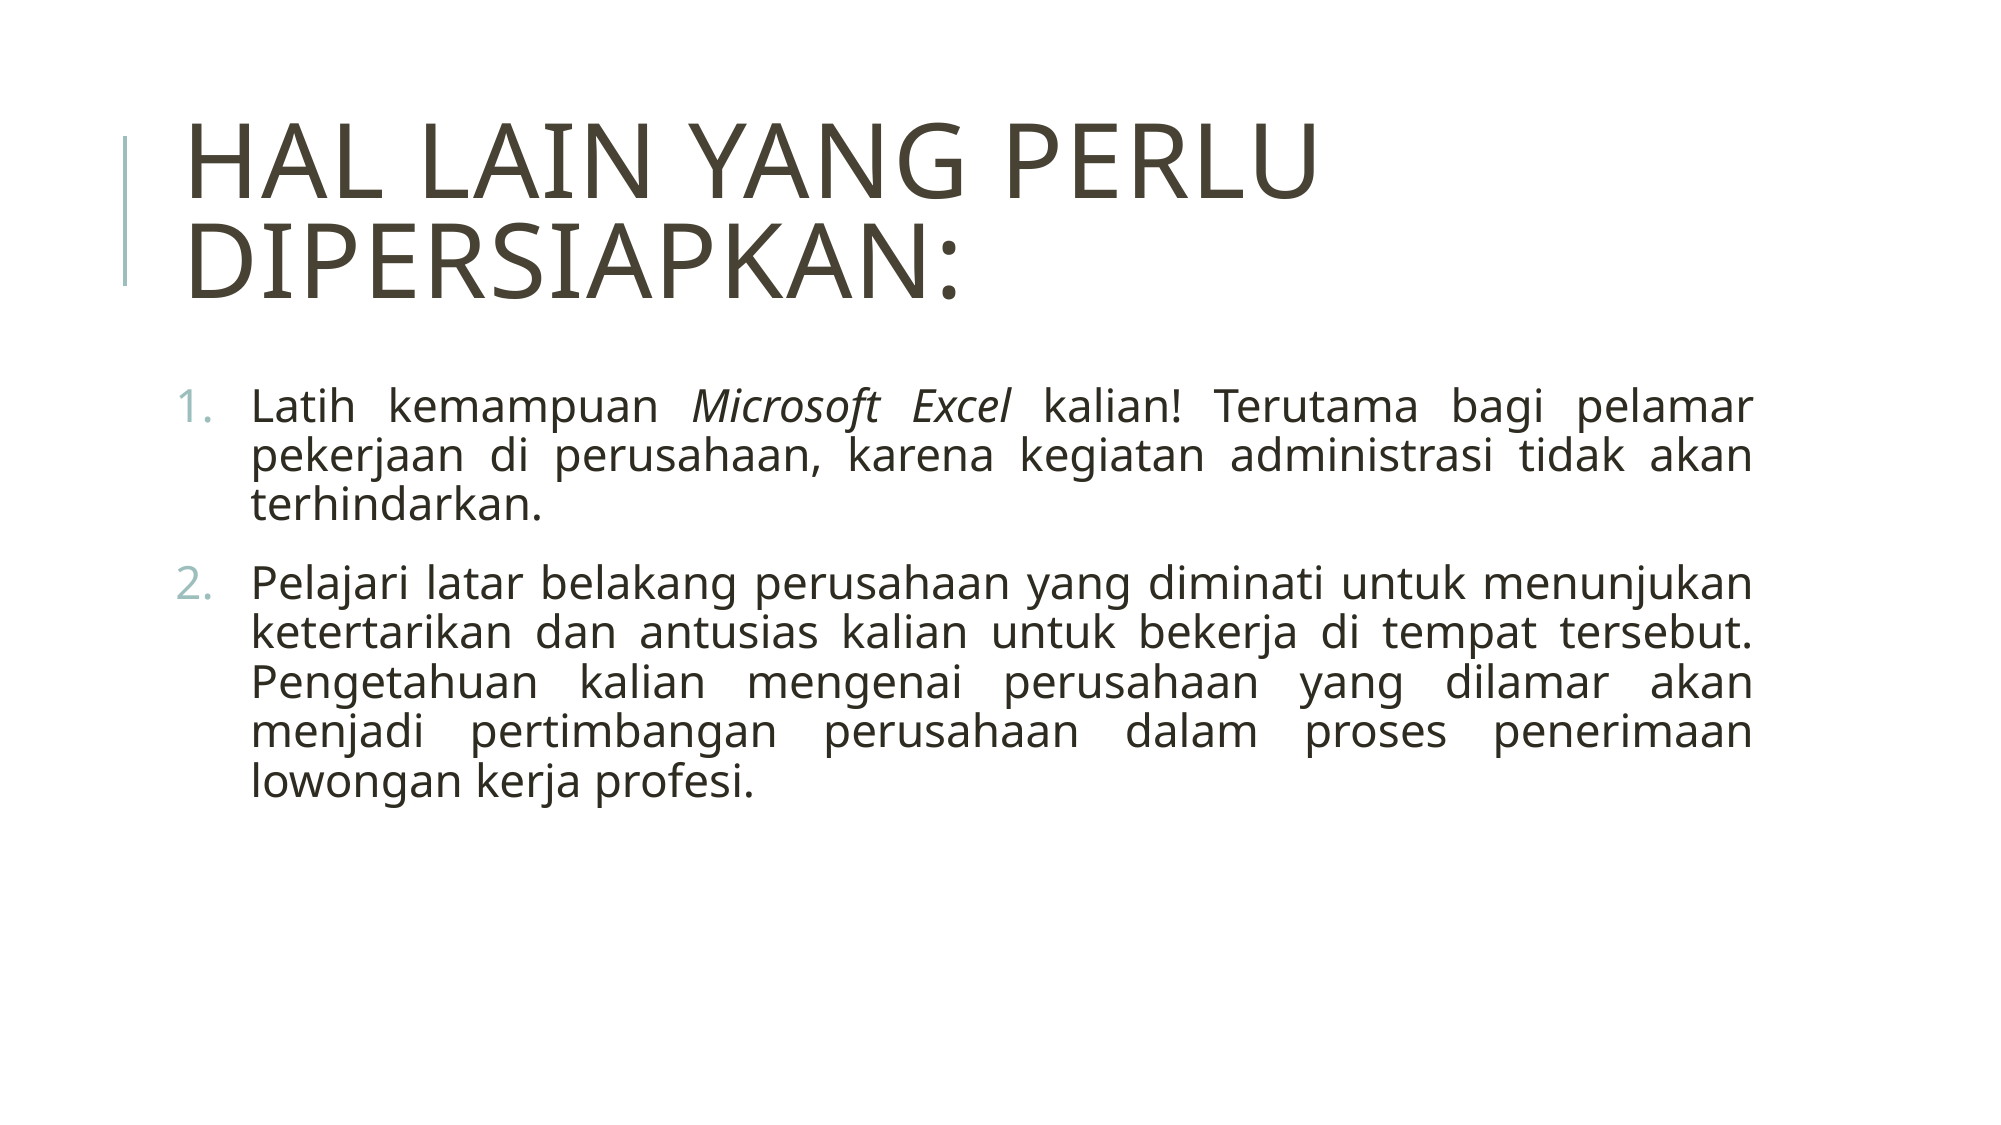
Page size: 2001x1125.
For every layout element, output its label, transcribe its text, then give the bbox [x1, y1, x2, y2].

title Hal lain yang perlu dipersiapkan: [168, 96, 1763, 342]
list Latih kemampuan Microsoft Excel kalian! Terutama bagi pelamar pekerjaan di perusahaan, karena kegiatan administrasi tidak akan terhindarkan. Pelajari latar belakang perusahaan yang diminati untuk menunjukan ketertarikan dan antusias kalian untuk bekerja di tempat tersebut. Pengetahuan kalian mengenai perusahaan yang dilamar akan menjadi pertimbangan perusahaan dalam proses penerimaan lowongan kerja profesi. [168, 375, 1763, 1035]
